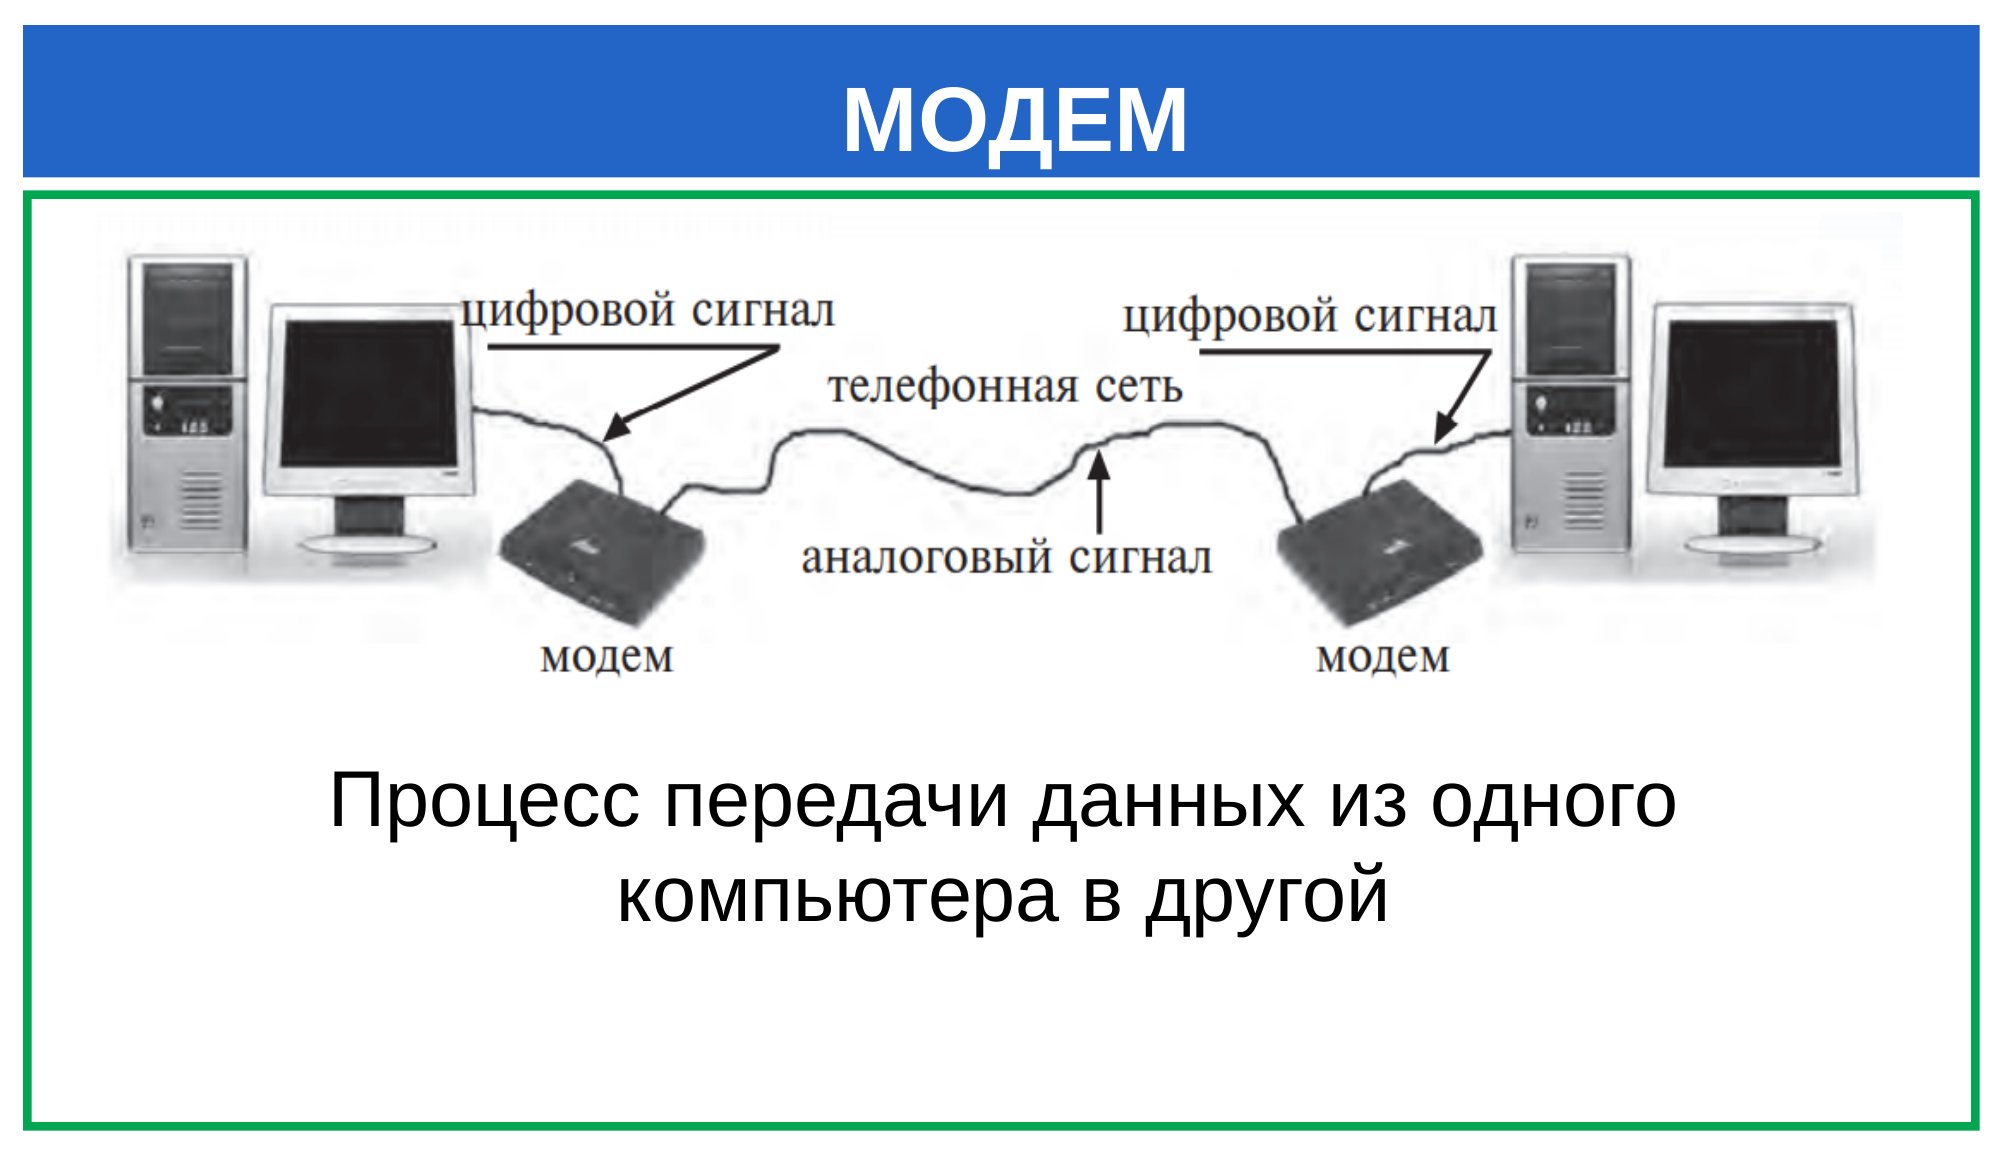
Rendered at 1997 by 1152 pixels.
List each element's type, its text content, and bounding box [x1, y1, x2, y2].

text_box Процесс передачи данных из одного компьютера в другой [107, 739, 1901, 945]
picture [95, 212, 1903, 694]
text_box МОДЕМ [37, 60, 1997, 143]
